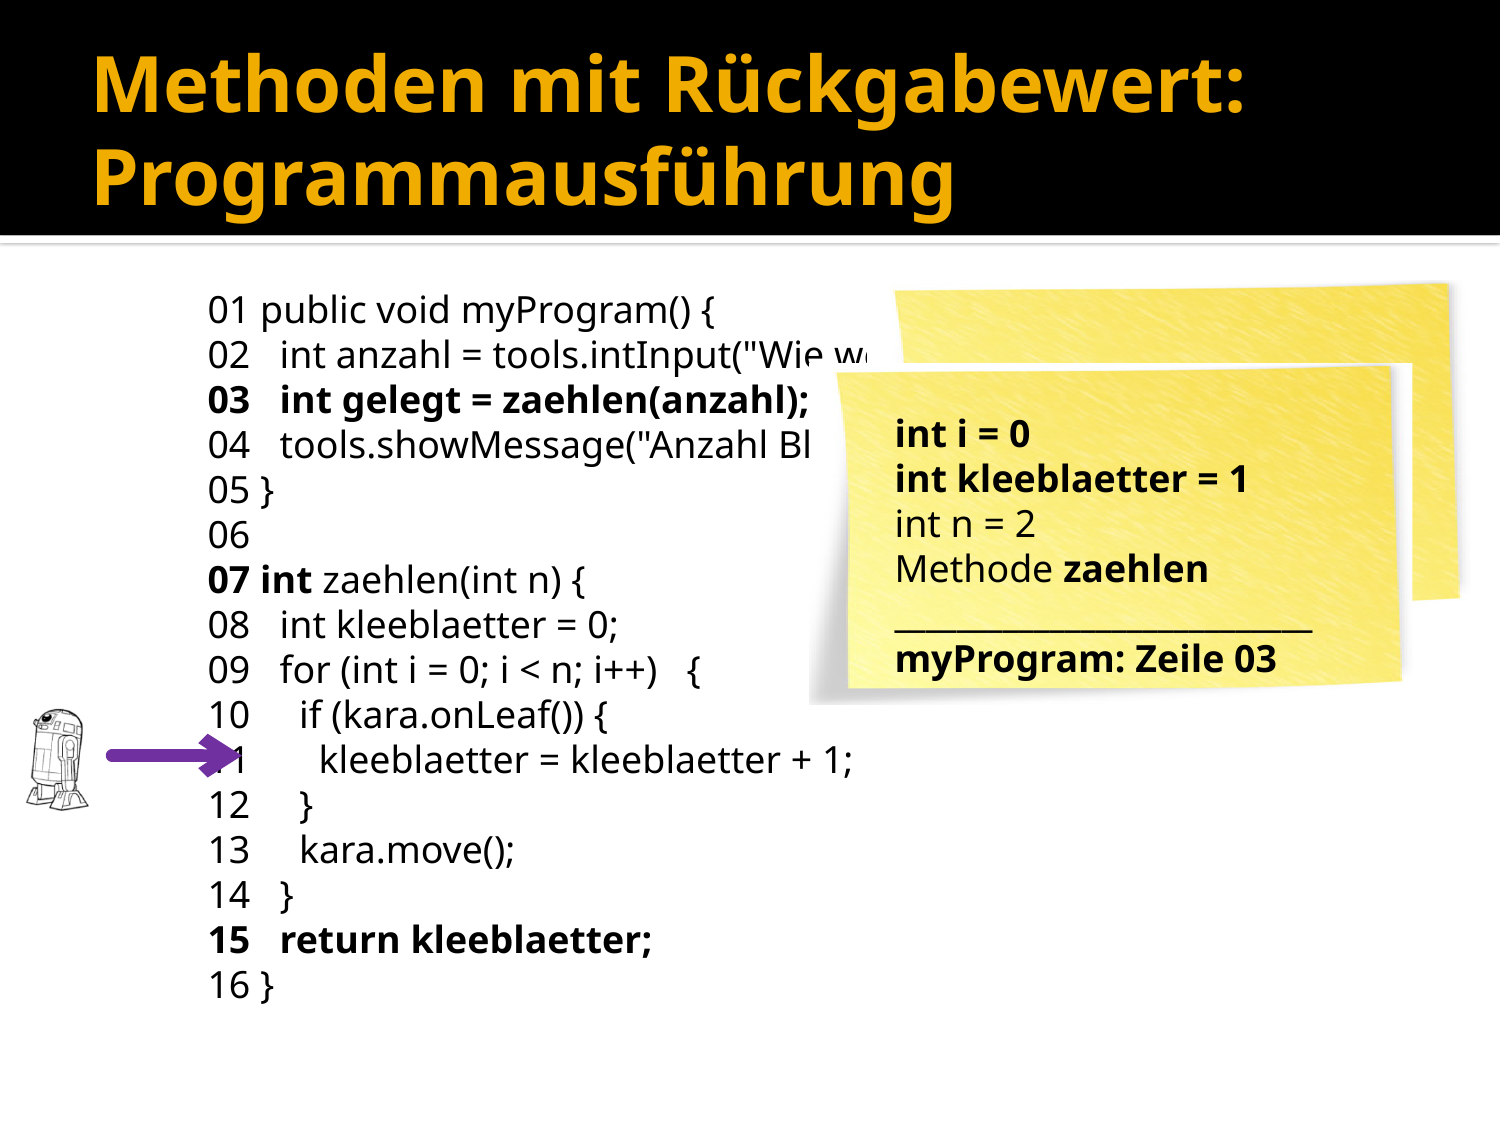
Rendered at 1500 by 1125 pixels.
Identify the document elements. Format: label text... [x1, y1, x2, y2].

text_box 01 public void myProgram() { 02 int anzahl = tools.intInput("Wie weit laufen?"); 03 int gelegt = zaehlen(anzahl); 04 tools.showMessage("Anzahl Blätter: "+gelegt); 05 } 06 07 int zaehlen(int n) { 08 int kleeblaetter = 0; 09 for (int i = 0; i < n; i++) { 10 if (kara.onLeaf()) { 11 kleeblaetter = kleeblaetter + 1; 12 } 13 kara.move(); 14 } 15 return kleeblaetter; 16 } [192, 278, 1102, 1014]
title Methoden mit Rückgabewert: Programmausführung [75, 24, 1425, 231]
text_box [867, 280, 1471, 622]
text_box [808, 363, 1426, 705]
picture [24, 708, 89, 811]
